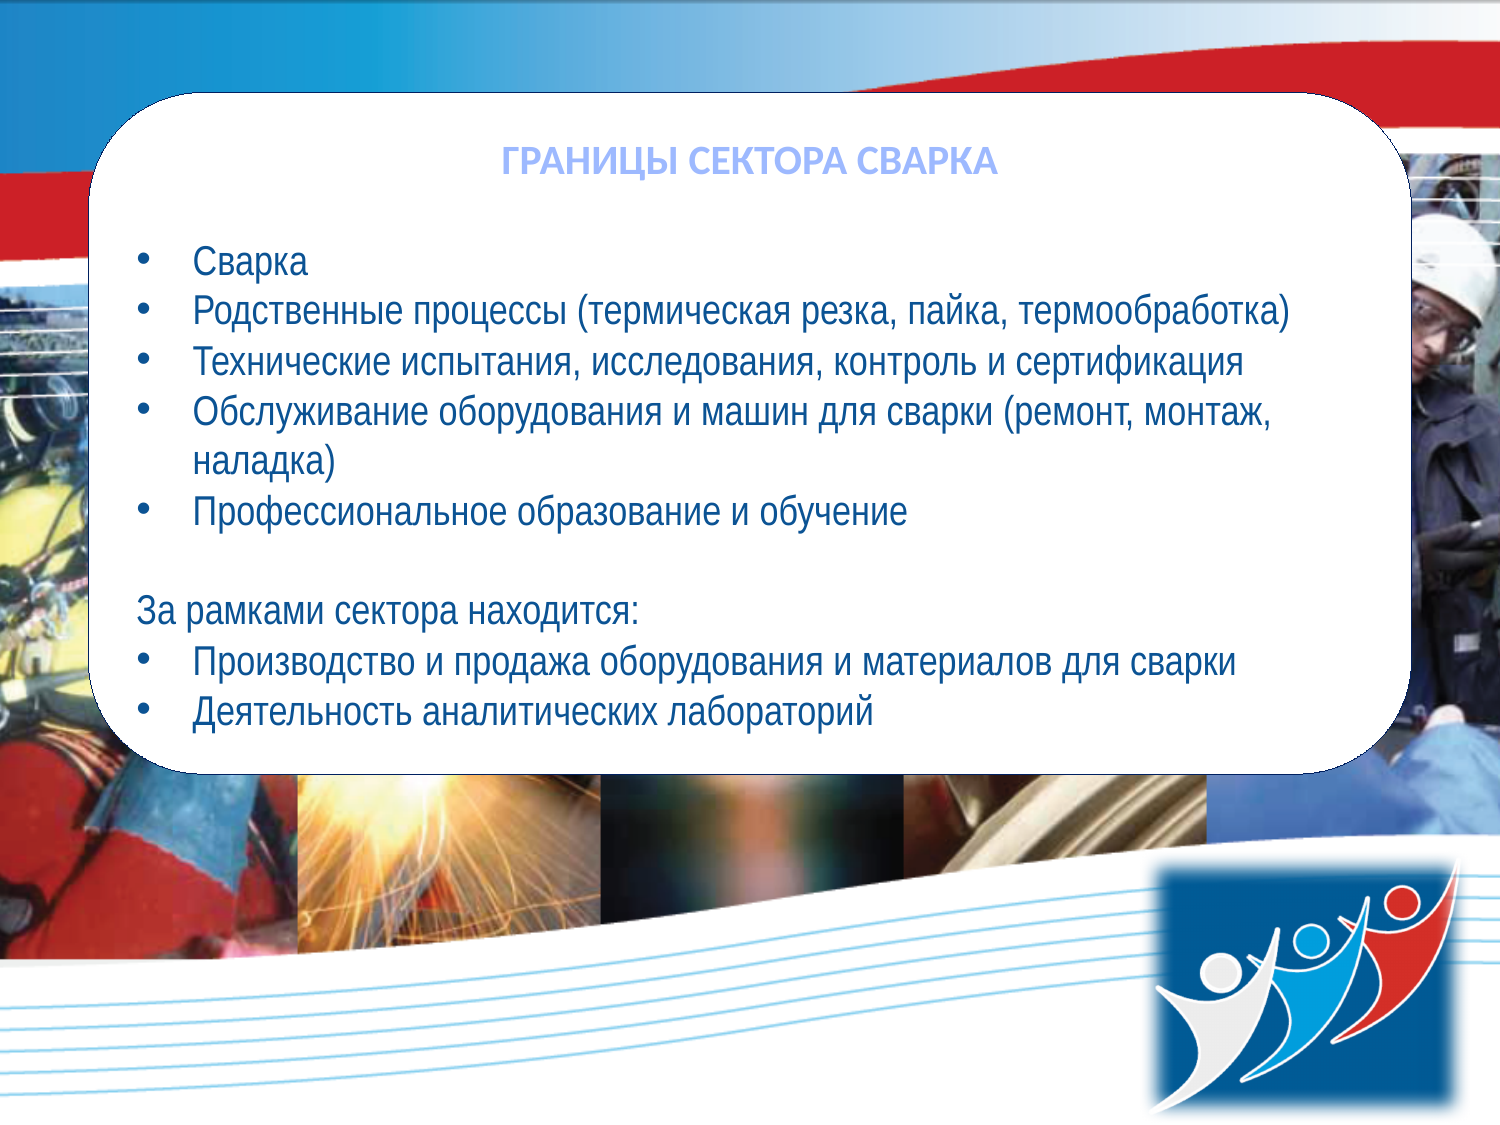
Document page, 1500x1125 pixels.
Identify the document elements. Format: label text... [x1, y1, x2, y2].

picture [0, 0, 1500, 1125]
text_box ГРАНИЦЫ СЕКТОРА СВАРКА Сварка Родственные процессы (термическая резка, пайка, термообработка) Технические испытания, исследования, контроль и сертификация Обслуживание оборудования и машин для сварки (ремонт, монтаж, наладка) Профессиональное образование и обучение За рамками сектора находится: Производство и продажа оборудования и материалов для сварки Деятельность аналитических лабораторий [88, 92, 1412, 775]
